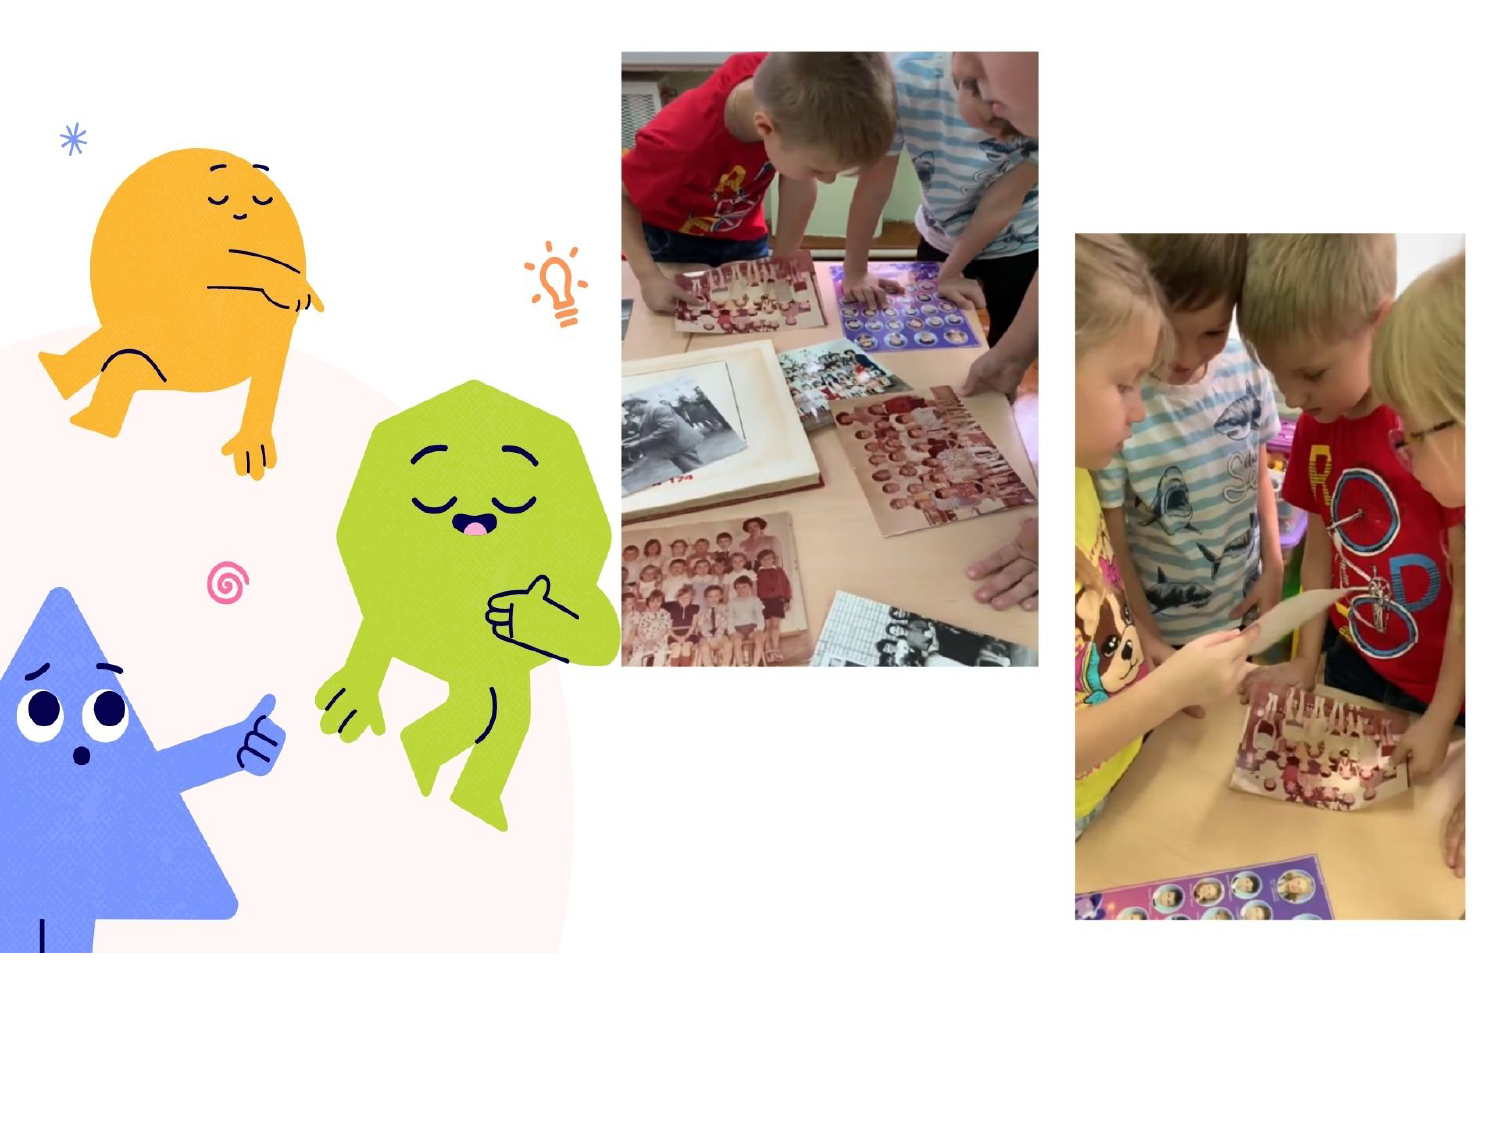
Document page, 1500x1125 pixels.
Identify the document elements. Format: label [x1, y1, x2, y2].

picture [0, 0, 1500, 953]
